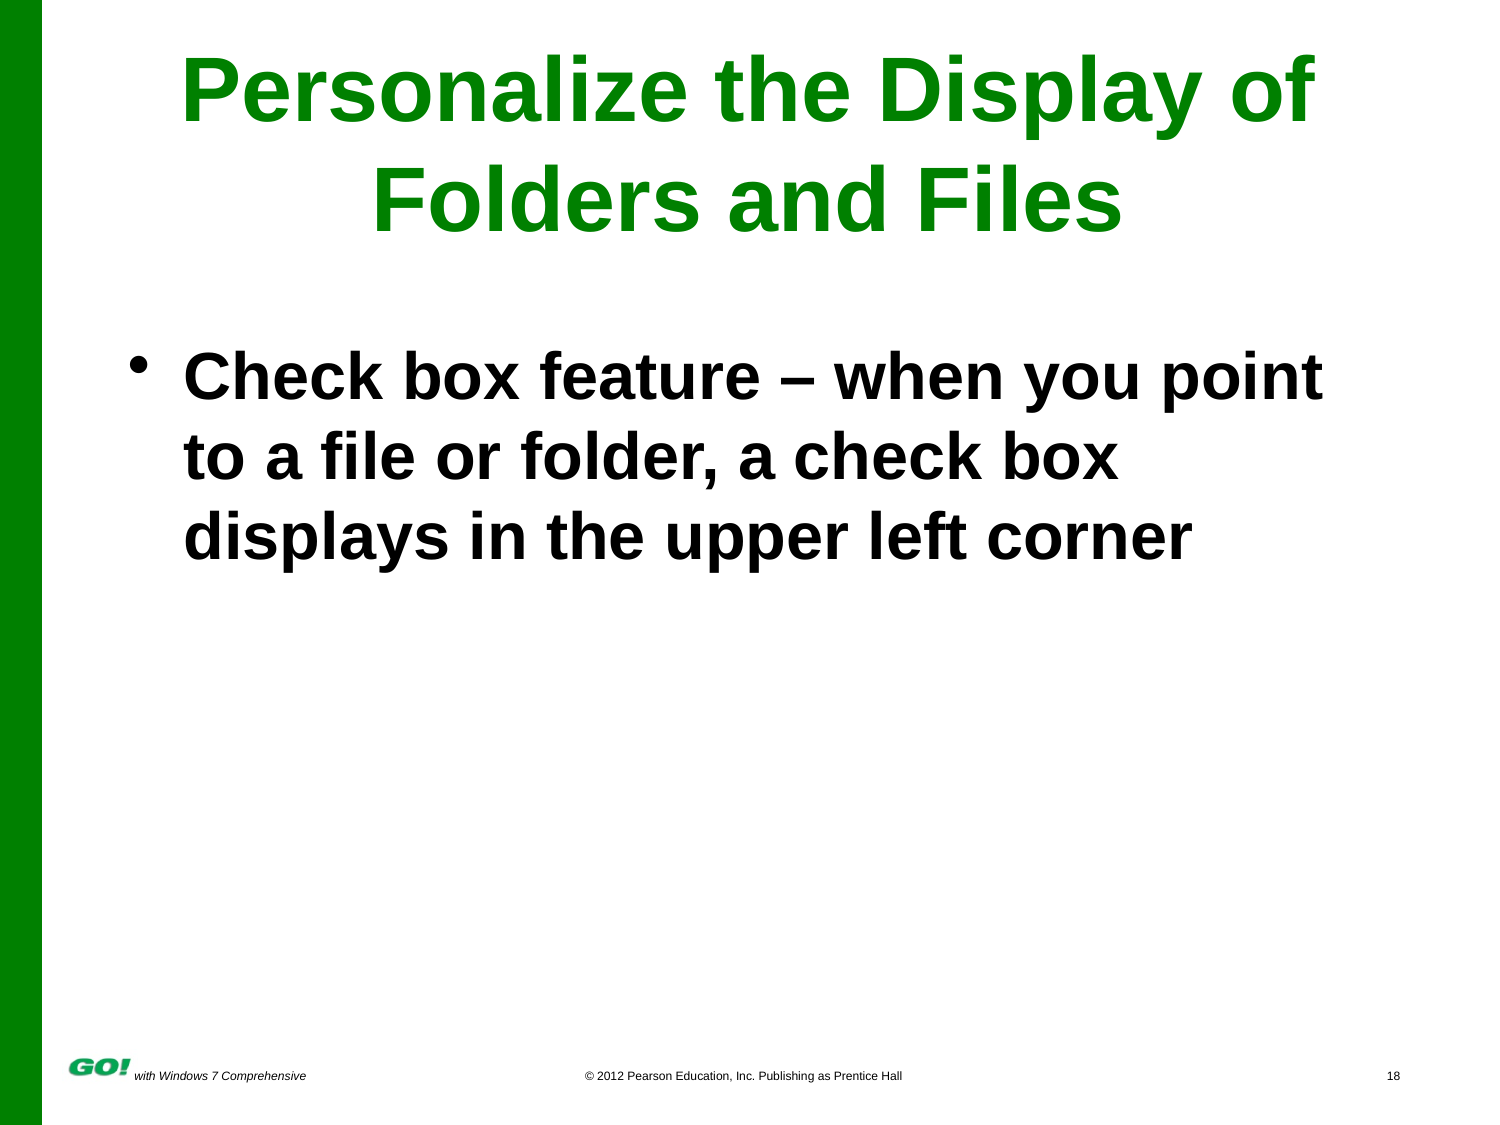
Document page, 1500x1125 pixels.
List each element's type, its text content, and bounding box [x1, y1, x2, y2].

list Check box feature – when you point to a file or folder, a check box displays in the upper left corner [112, 324, 1388, 1001]
title Personalize the Display of Folders and Files [73, 45, 1424, 234]
picture [62, 1049, 138, 1086]
